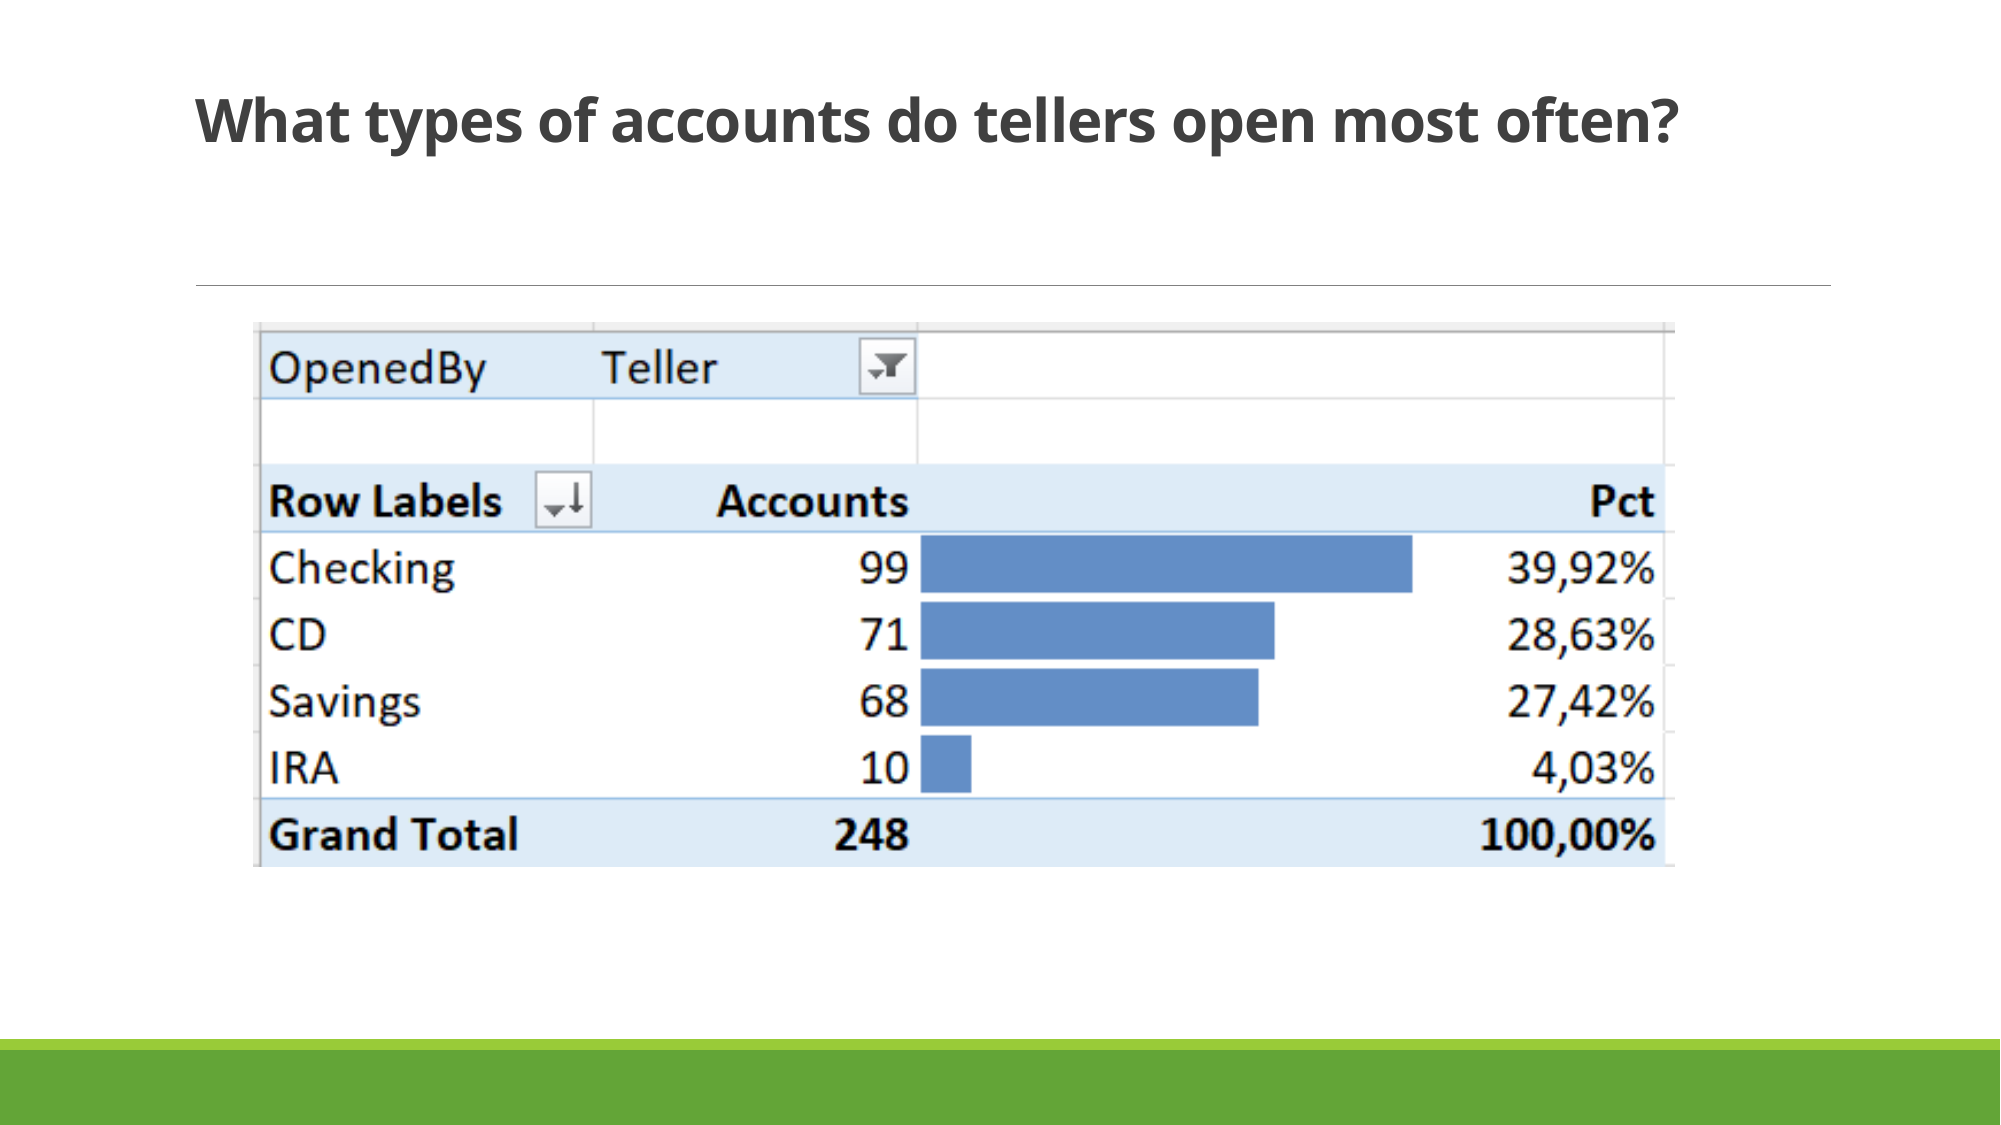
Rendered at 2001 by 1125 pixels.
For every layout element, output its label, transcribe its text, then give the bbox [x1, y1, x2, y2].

picture [253, 321, 1675, 867]
title What types of accounts do tellers open most often? [180, 47, 1830, 163]
